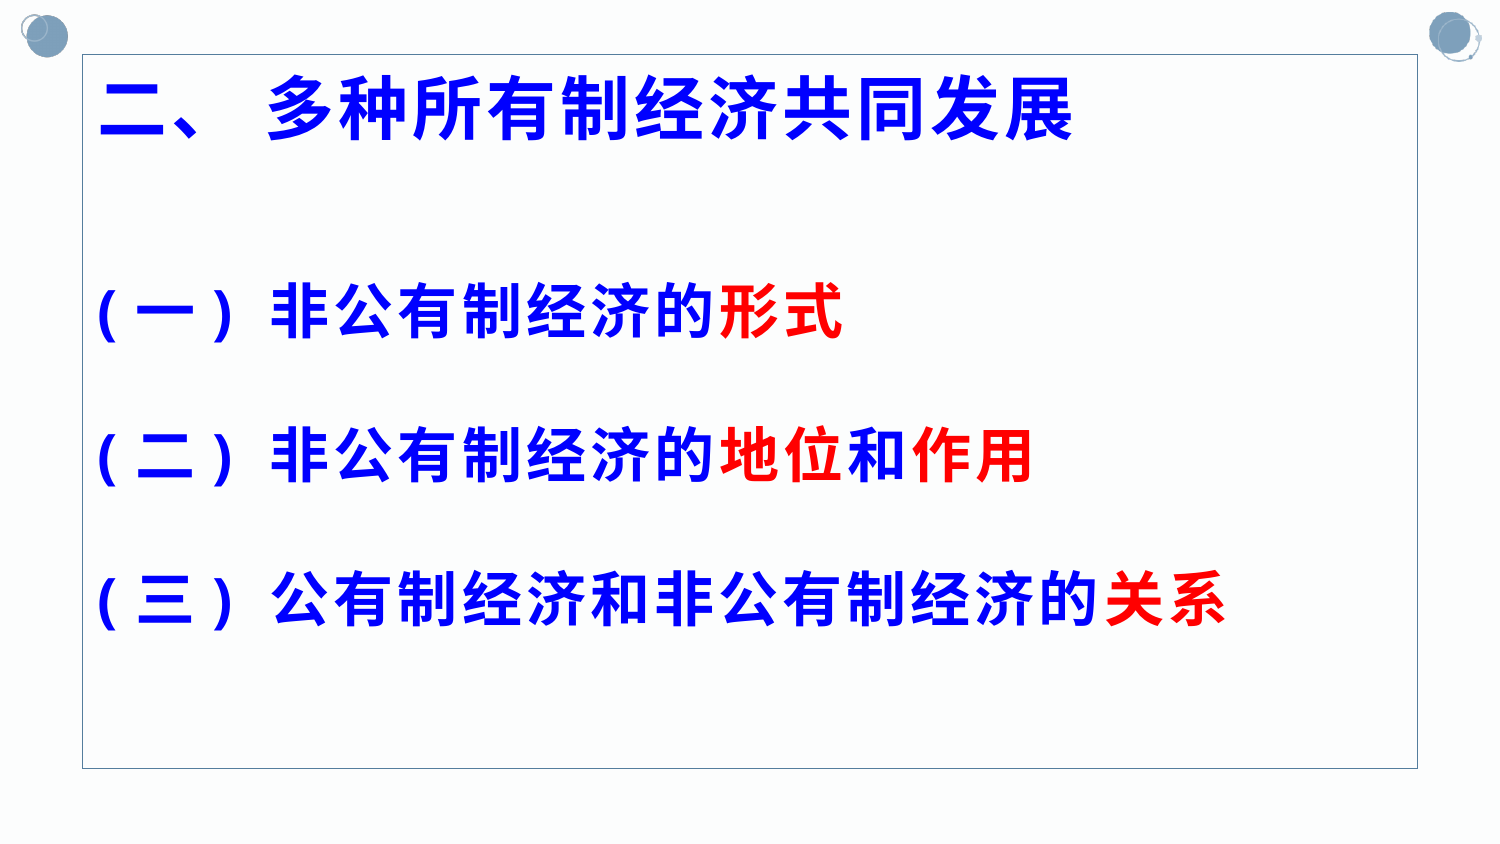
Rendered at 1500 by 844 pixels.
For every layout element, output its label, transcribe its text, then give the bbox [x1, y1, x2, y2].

title 二、 多种所有制经济共同发展 (一) 非公有制经济的形式 (二) 非公有制经济的地位和作用 (三) 公有制经济和非公有制经济的关系 [82, 54, 1418, 769]
picture [0, 0, 89, 73]
picture [1411, 0, 1500, 73]
